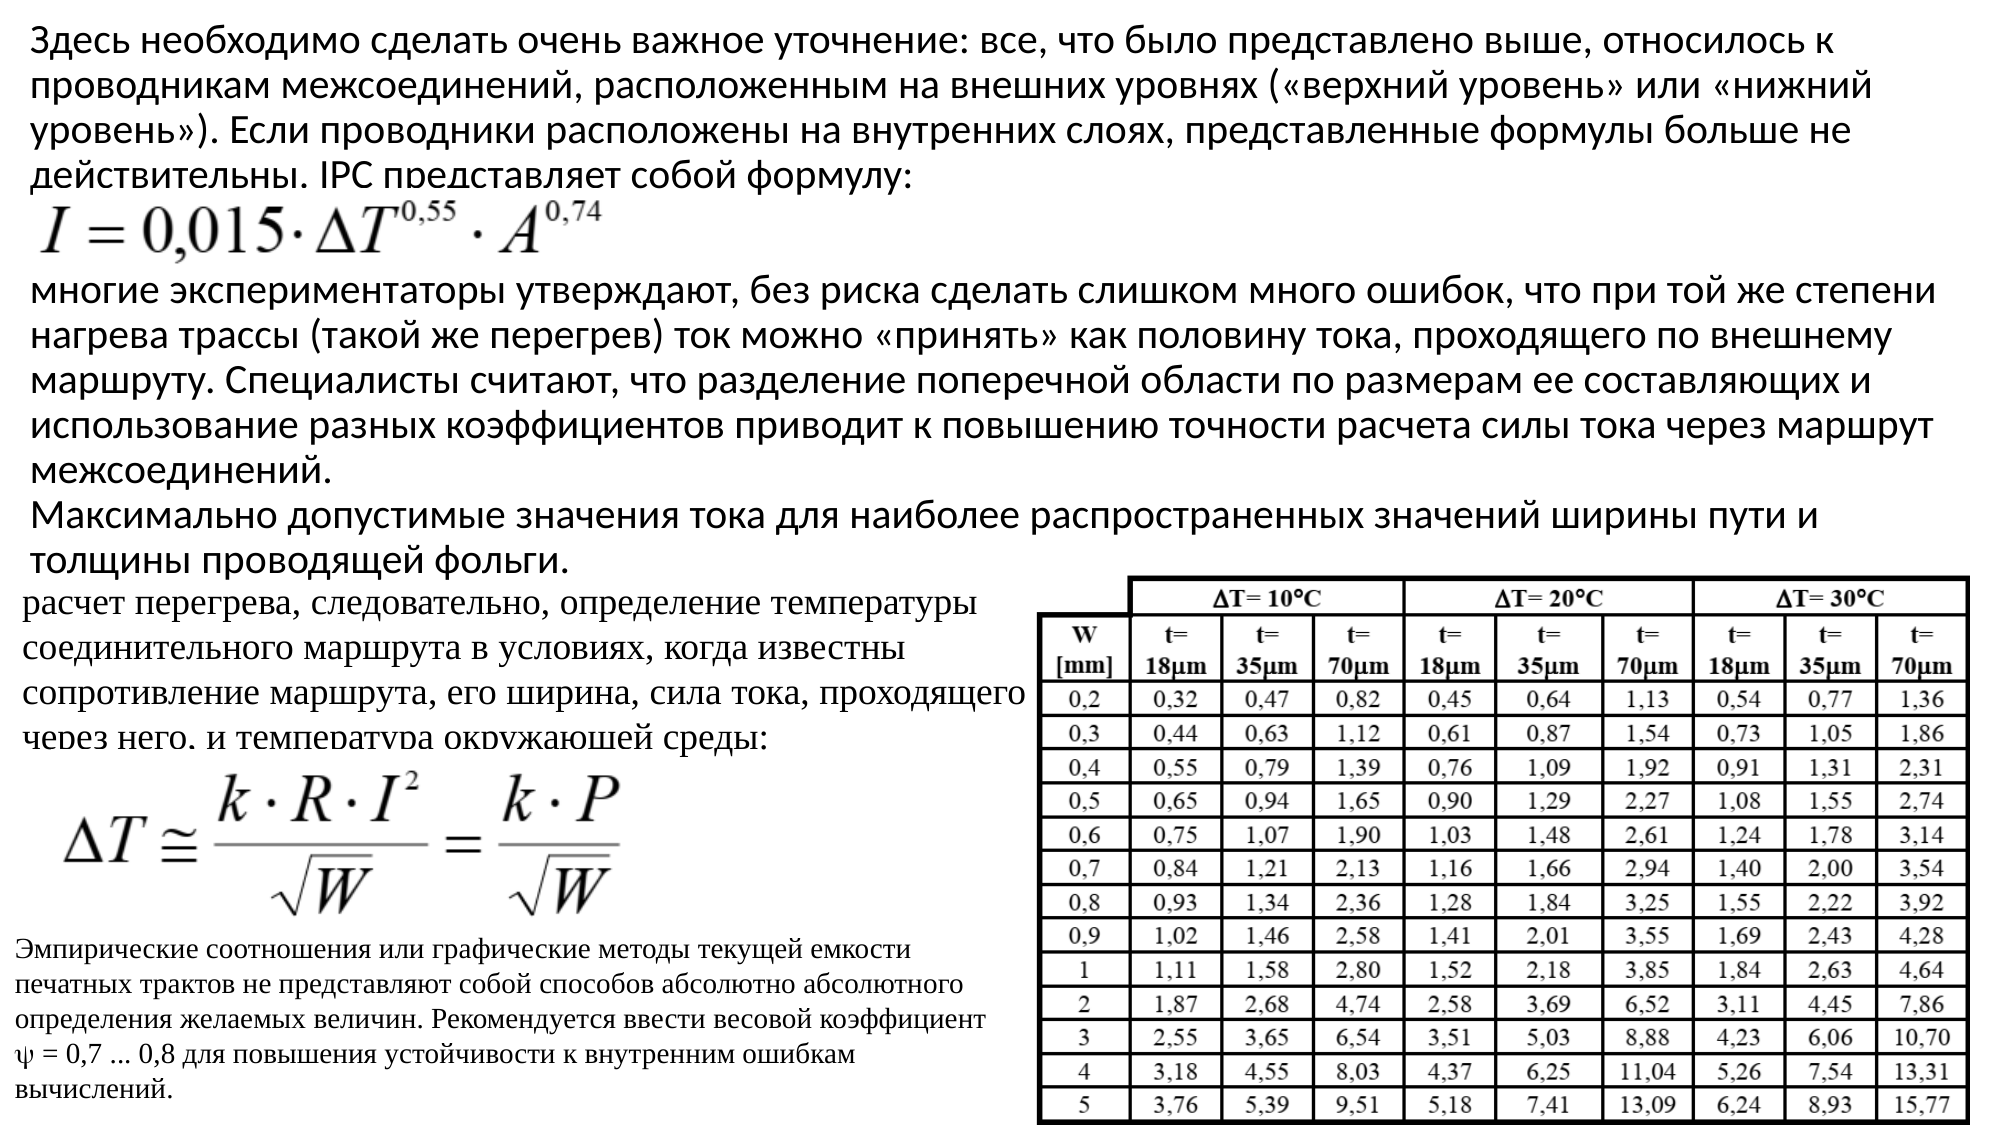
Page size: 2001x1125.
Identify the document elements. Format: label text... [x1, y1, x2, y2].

picture [33, 188, 612, 270]
picture [1027, 569, 1970, 1125]
list Здесь необходимо сделать очень важное уточнение: все, что было представлено выше, относилось к проводникам межсоединений, расположенным на внешних уровнях («верхний уровень» или «нижний уровень»). Если проводники расположены на внутренних слоях, представленные формулы больше не действительны. IPC представляет собой формулу: многие экспериментаторы утверждают, без риска сделать слишком много ошибок, что при той же степени нагрева трассы (такой же перегрев) ток можно «принять» как половину тока, проходящего по внешнему маршруту. Специалисты считают, что разделение поперечной области по размерам ее составляющих и использование разных коэффициентов приводит к повышению точности расчета силы тока через маршрут межсоединений. Максимально допустимые значения тока для наиболее распространенных значений ширины пути и толщины проводящей фольги. [14, 10, 1986, 1125]
text_box Эмпирические соотношения или графические методы текущей емкости печатных трактов не представляют собой способов абсолютно абсолютного определения желаемых величин. Рекомендуется ввести весовой коэффициент  = 0,7 ... 0,8 для повышения устойчивости к внутренним ошибкам вычислений. [0, 921, 1008, 1112]
picture [51, 749, 633, 922]
text_box расчет перегрева, следовательно, определение температуры соединительного маршрута в условиях, когда известны сопротивление маршрута, его ширина, сила тока, проходящего через него, и температура окружающей среды: [7, 570, 1027, 765]
